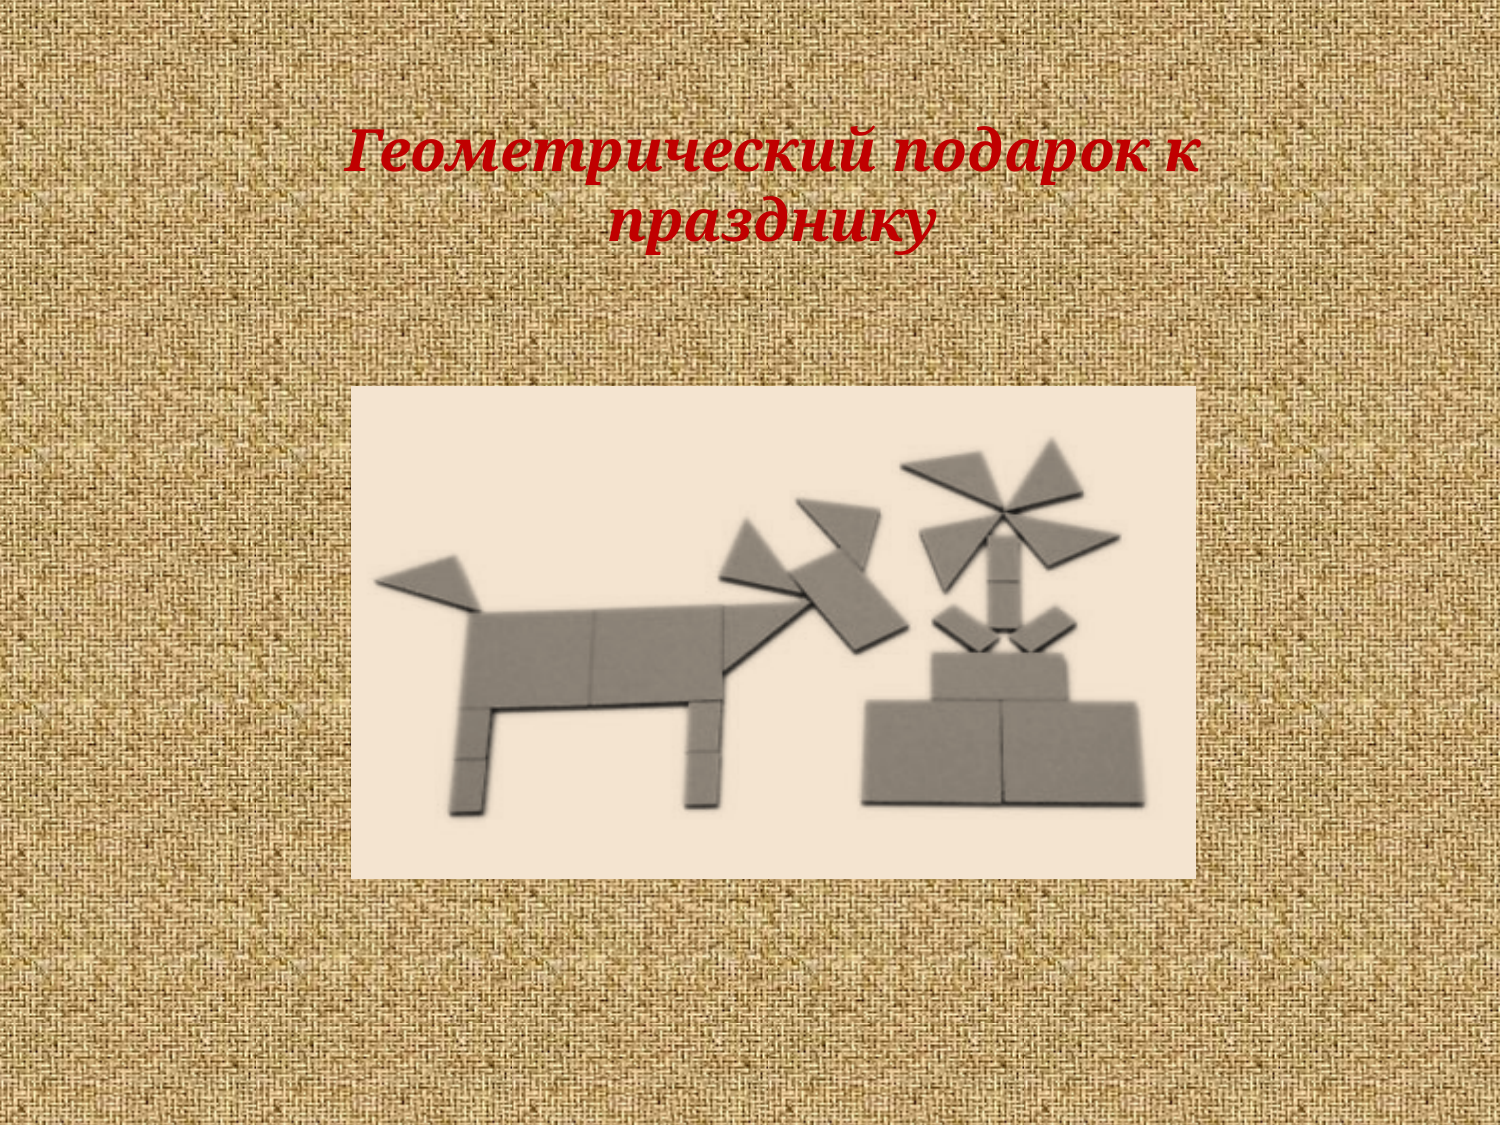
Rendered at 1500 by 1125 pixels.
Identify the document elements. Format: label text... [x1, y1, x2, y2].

picture [0, 0, 1500, 1125]
text_box Геометрический подарок к празднику [234, 105, 1313, 261]
